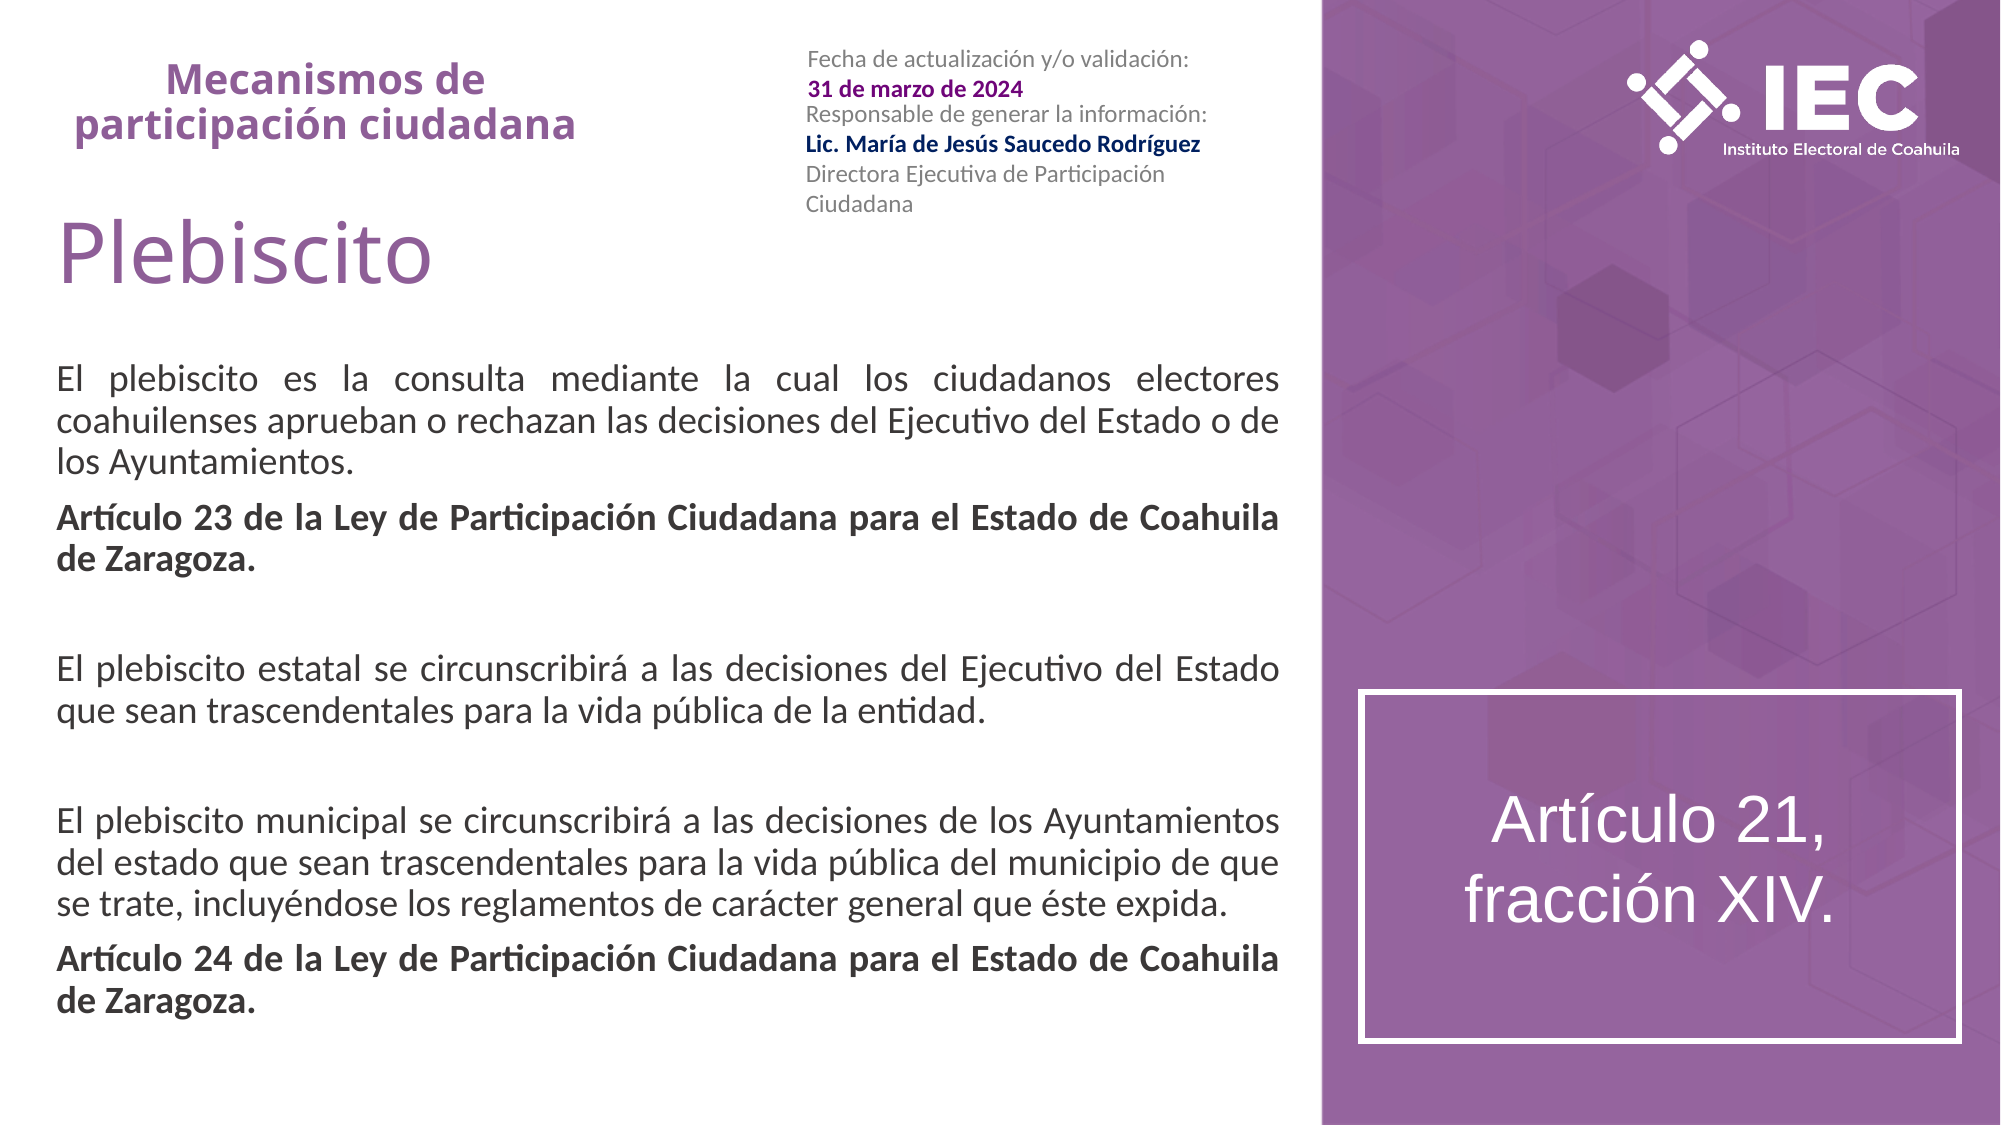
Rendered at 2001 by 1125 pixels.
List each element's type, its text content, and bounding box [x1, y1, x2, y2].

text_box Fecha de actualización y/o validación: 31 de marzo de 2024 [792, 35, 1212, 110]
list El plebiscito es la consulta mediante la cual los ciudadanos electores coahuilenses aprueban o rechazan las decisiones del Ejecutivo del Estado o de los Ayuntamientos. Artículo 23 de la Ley de Participación Ciudadana para el Estado de Coahuila de Zaragoza. El plebiscito estatal se circunscribirá a las decisiones del Ejecutivo del Estado que sean trascendentales para la vida pública de la entidad. El plebiscito municipal se circunscribirá a las decisiones de los Ayuntamientos del estado que sean trascendentales para la vida pública del municipio de que se trate, incluyéndose los reglamentos de carácter general que éste expida. Artículo 24 de la Ley de Participación Ciudadana para el Estado de Coahuila de Zaragoza. [41, 351, 1296, 1066]
text_box [1360, 691, 1960, 1042]
text_box Mecanismos de participación ciudadana [41, 24, 610, 182]
title Plebiscito [41, 203, 1107, 310]
text_box Responsable de generar la información: Lic. María de Jesús Saucedo Rodríguez Directora Ejecutiva de Participación Ciudadana [791, 89, 1256, 255]
picture [0, 0, 2001, 1125]
